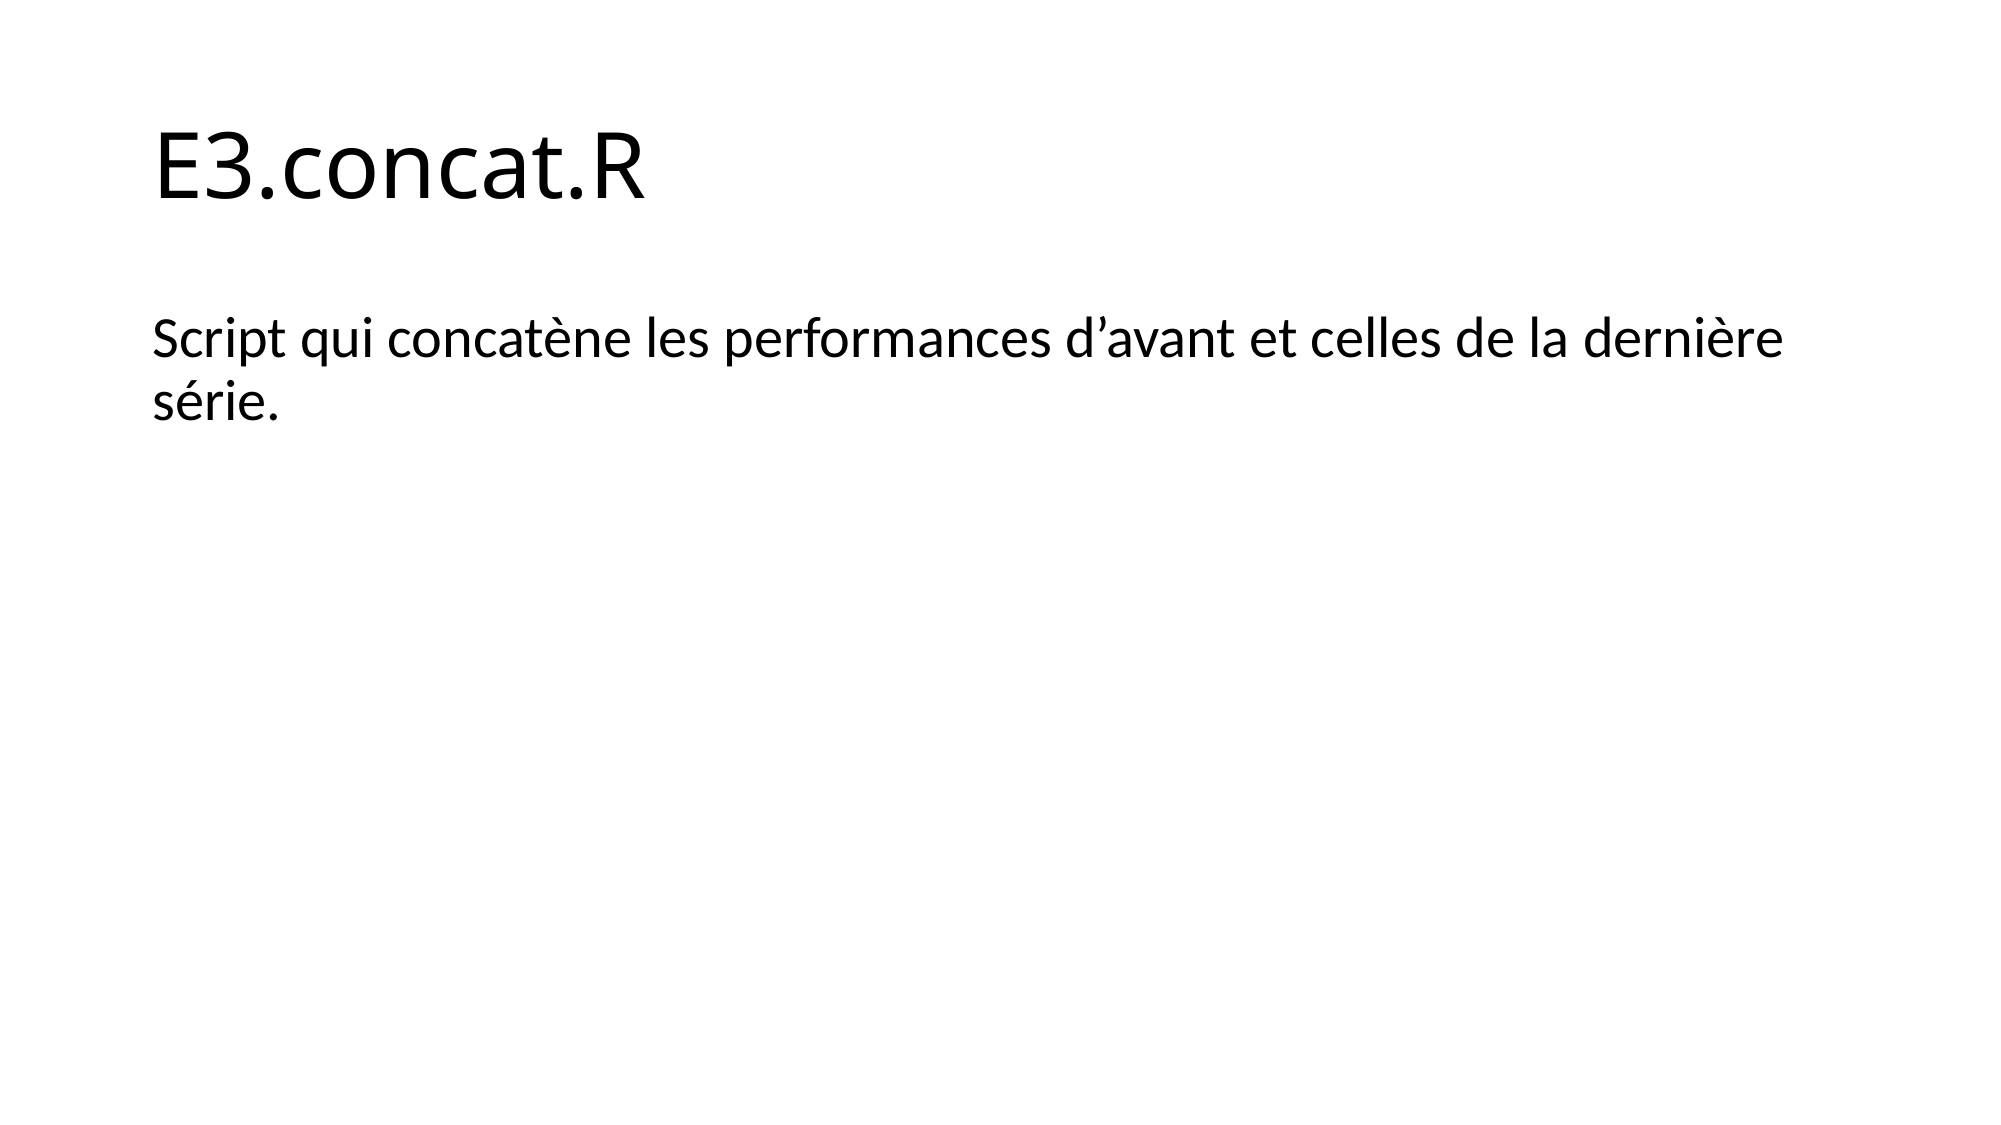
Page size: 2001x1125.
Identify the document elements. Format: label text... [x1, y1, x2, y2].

title E3.concat.R [137, 59, 1863, 278]
list Script qui concatène les performances d’avant et celles de la dernière série. [137, 299, 1863, 1014]
